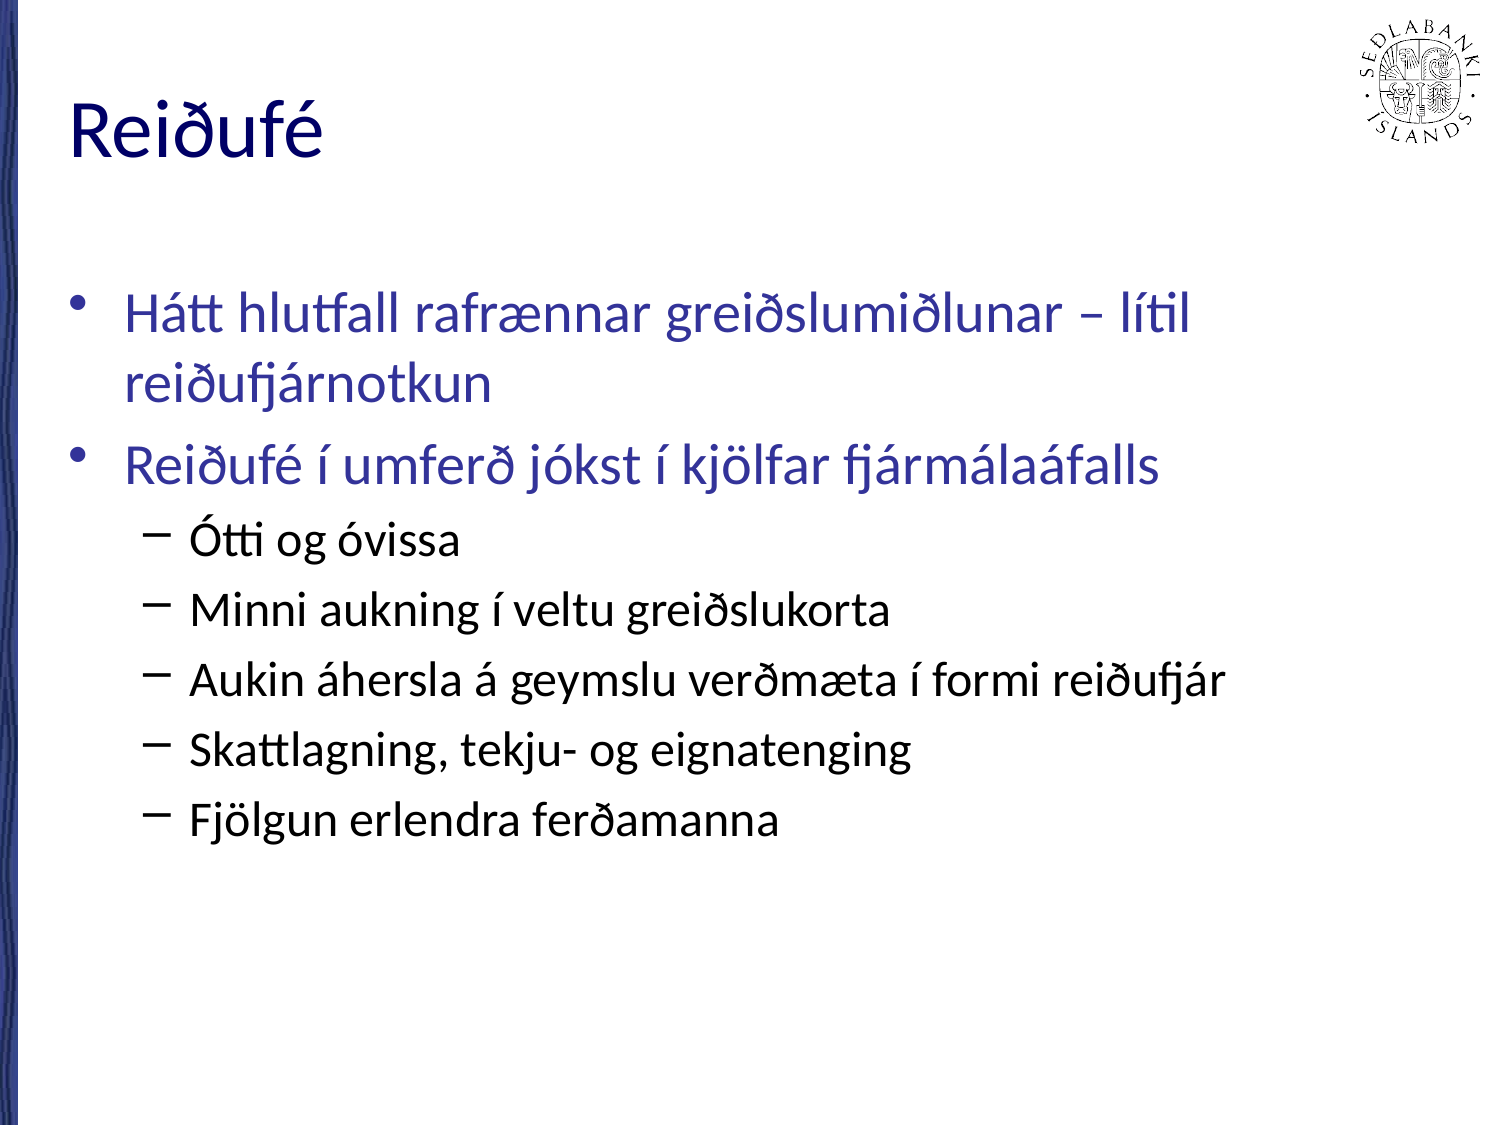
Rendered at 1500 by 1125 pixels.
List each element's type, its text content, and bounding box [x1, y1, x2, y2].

title Reiðufé [52, 66, 1353, 209]
list Hátt hlutfall rafrænnar greiðslumiðlunar – lítil reiðufjárnotkun Reiðufé í umferð jókst í kjölfar fjármálaáfalls Ótti og óvissa Minni aukning í veltu greiðslukorta Aukin áhersla á geymslu verðmæta í formi reiðufjár Skattlagning, tekju- og eignatenging Fjölgun erlendra ferðamanna [52, 266, 1460, 1107]
picture [0, 0, 18, 1125]
picture [1357, 18, 1482, 149]
